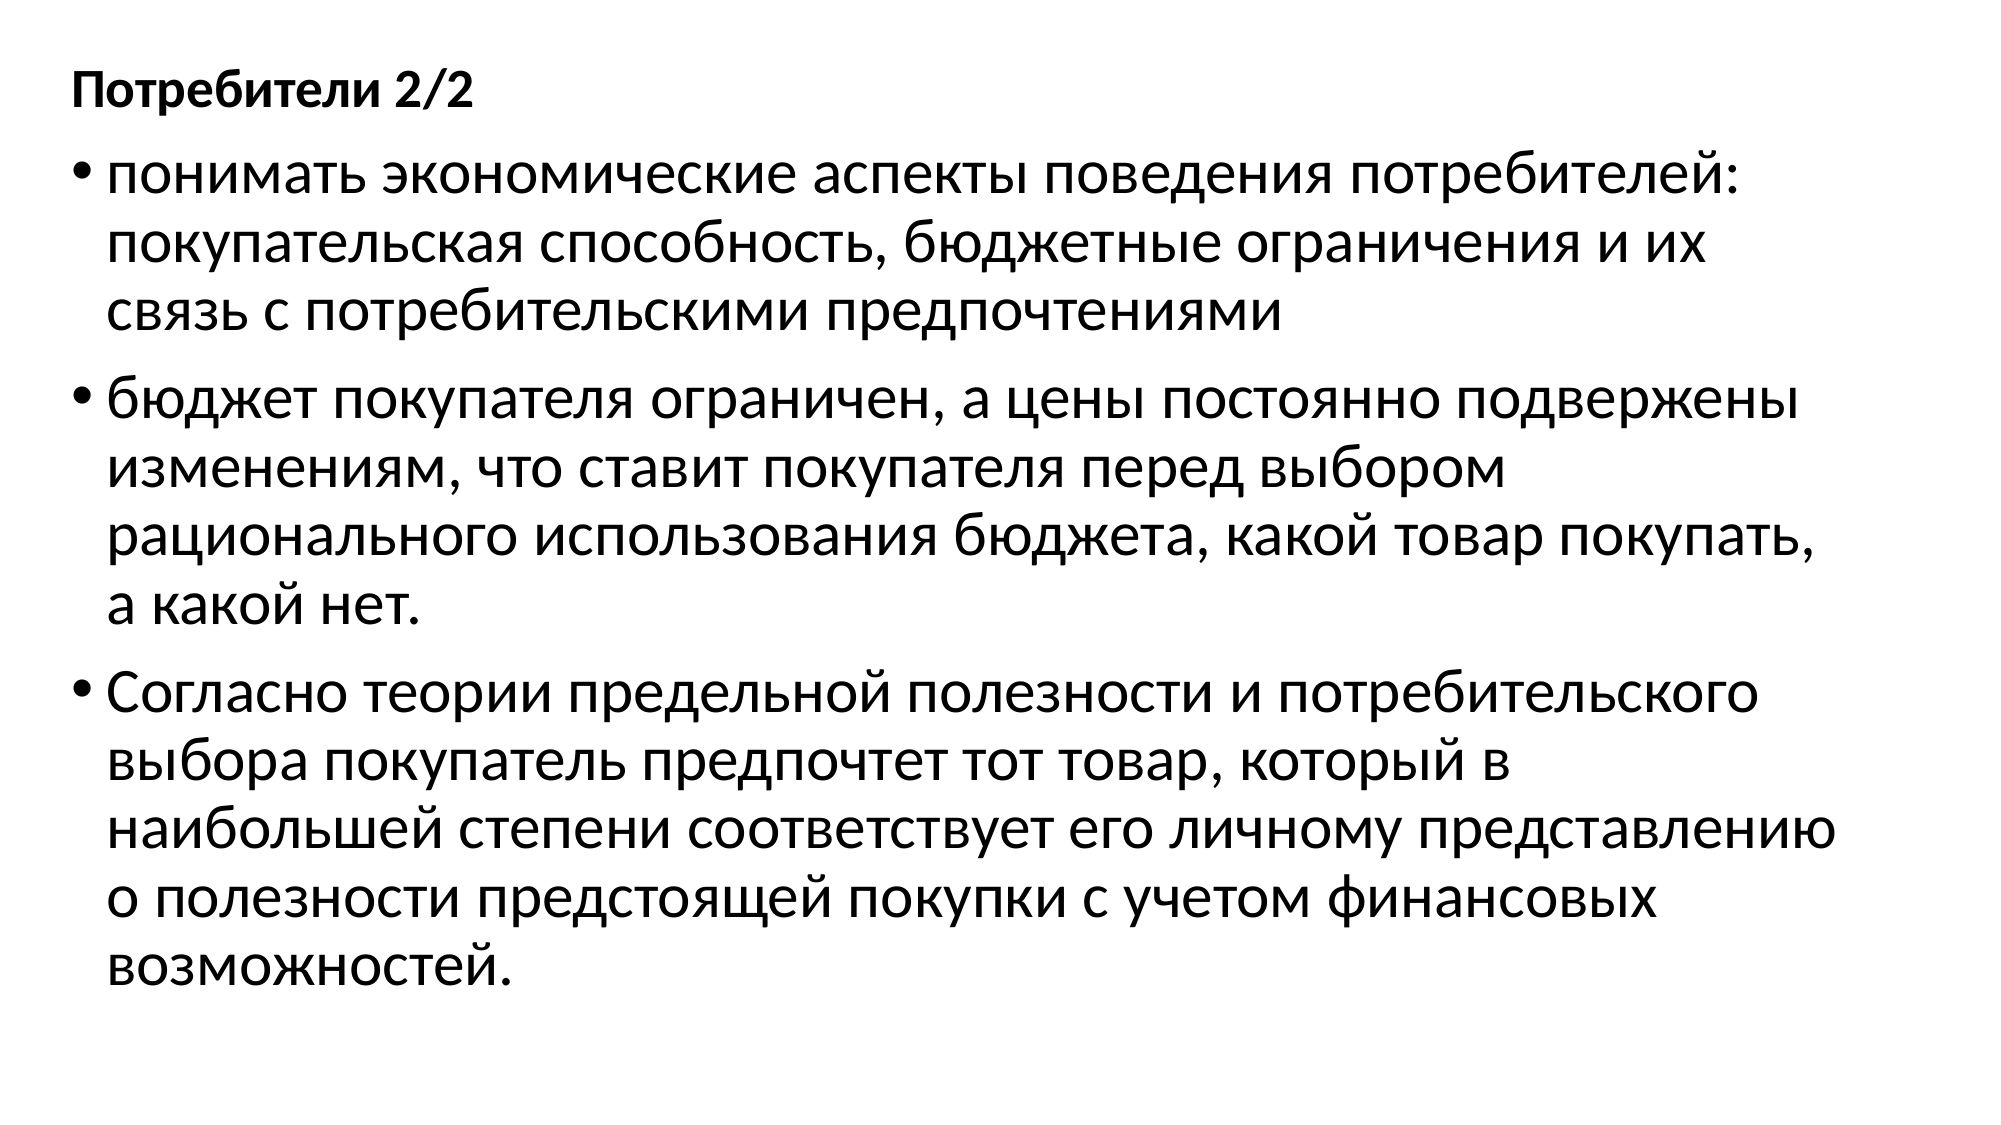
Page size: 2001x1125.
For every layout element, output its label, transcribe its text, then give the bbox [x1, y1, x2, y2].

list Потребители 2/2 понимать экономические аспекты поведения потребителей: покупательская способность, бюджетные ограничения и их связь с потребительскими предпочтениями бюджет покупателя ограничен, а цены постоянно подвержены изменениям, что ставит покупателя перед выбором рационального использования бюджета, какой товар покупать, а какой нет. Согласно теории предельной полезности и потребительского выбора покупатель предпочтет тот товар, который в наибольшей степени соответствует его личному представлению о полезности предстоящей покупки с учетом финансовых возможностей. [56, 52, 1863, 1014]
